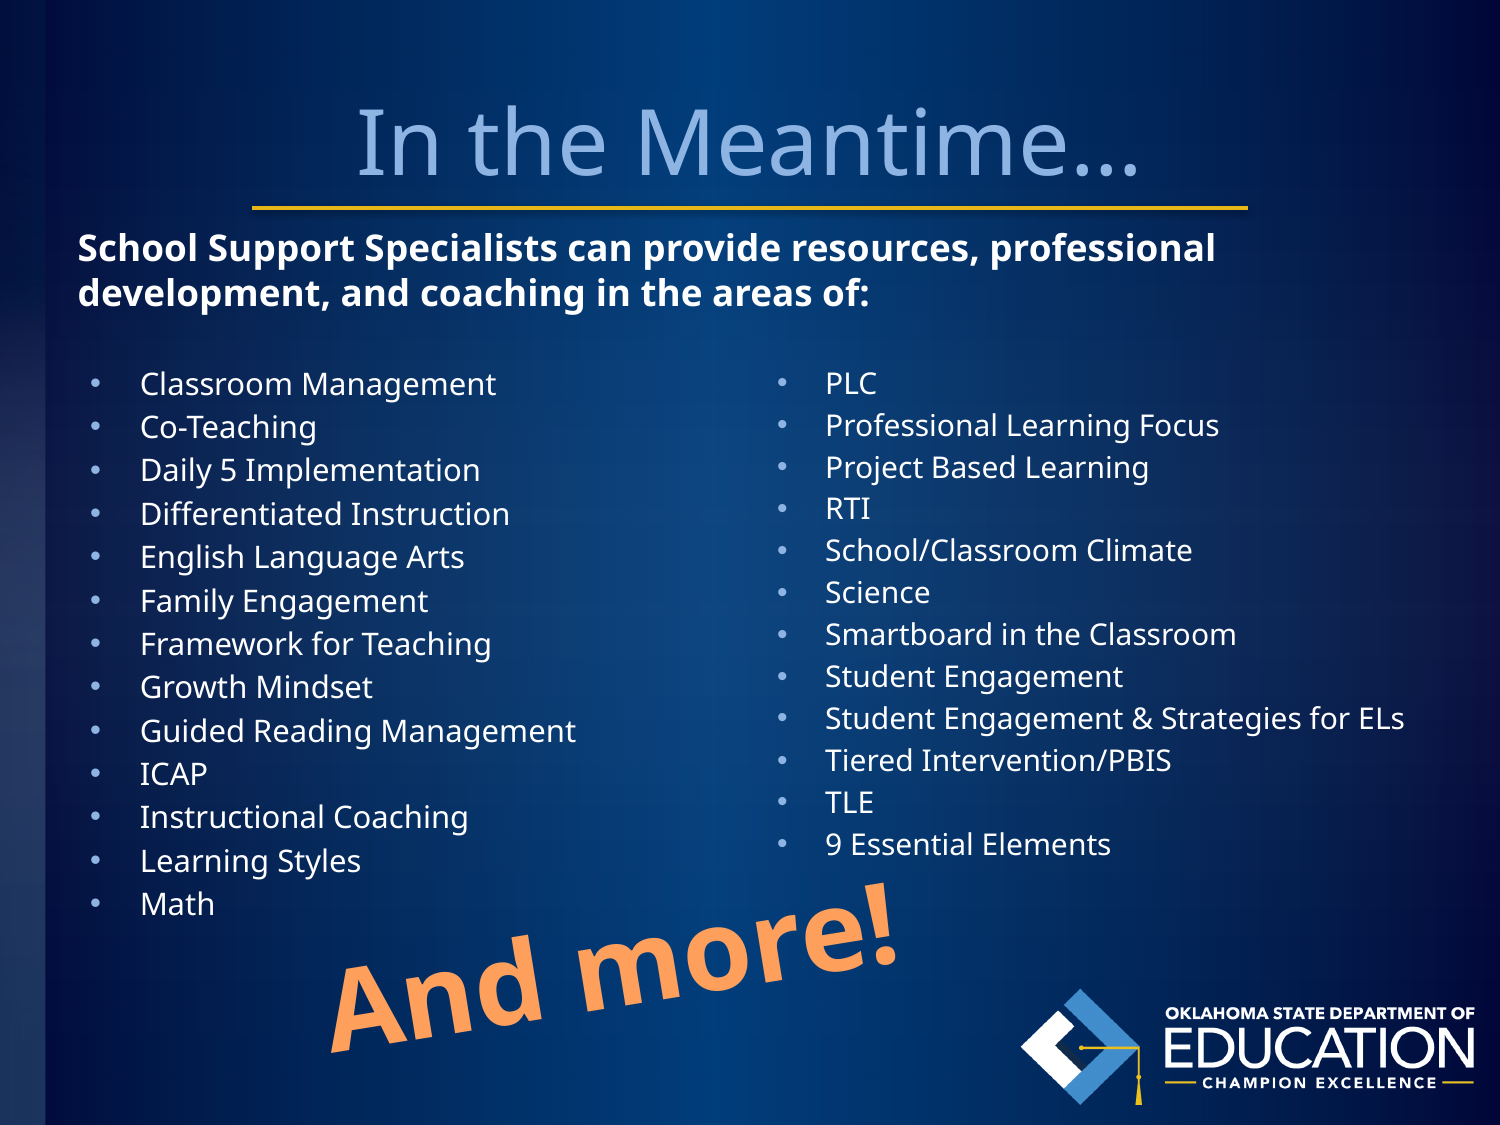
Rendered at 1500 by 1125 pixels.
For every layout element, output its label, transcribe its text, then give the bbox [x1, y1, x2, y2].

list Classroom Management Co-Teaching Daily 5 Implementation Differentiated Instruction English Language Arts Family Engagement Framework for Teaching Growth Mindset Guided Reading Management ICAP Instructional Coaching Learning Styles Math [75, 356, 738, 933]
title In the Meantime… [75, 45, 1425, 233]
list School Support Specialists can provide resources, professional development, and coaching in the areas of: [62, 216, 1413, 322]
text_box And more! [297, 839, 924, 1086]
list PLC Professional Learning Focus Project Based Learning RTI School/Classroom Climate Science Smartboard in the Classroom Student Engagement Student Engagement & Strategies for ELs Tiered Intervention/PBIS TLE 9 Essential Elements [761, 356, 1425, 908]
picture [0, 0, 1500, 1125]
